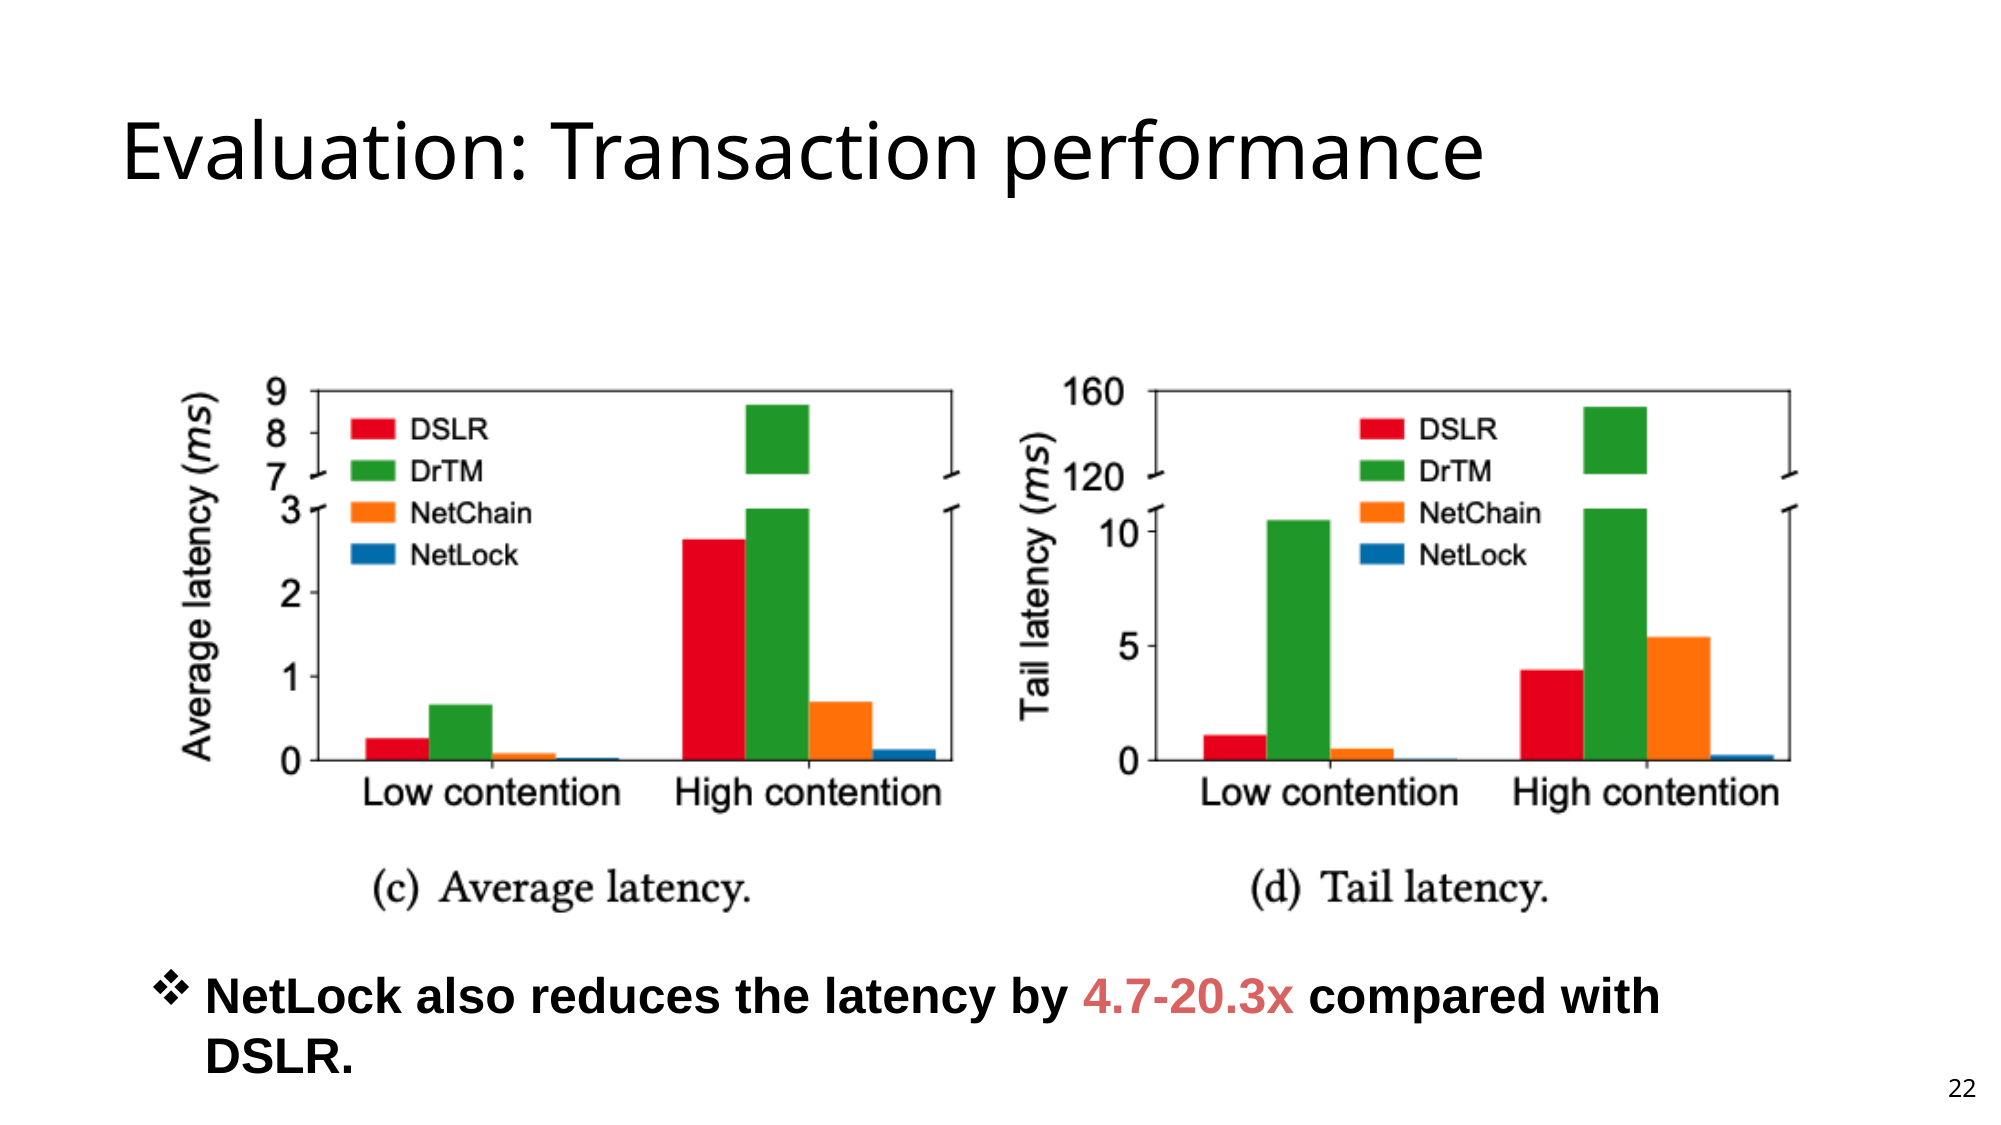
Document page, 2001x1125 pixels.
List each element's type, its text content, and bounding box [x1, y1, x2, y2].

text_box NetLock also reduces the latency by 4.7-20.3x compared with DSLR. [134, 956, 1832, 1092]
title Evaluation: Transaction performance [105, 45, 1830, 263]
picture [163, 338, 1837, 933]
slide_number 21 [1541, 1059, 1992, 1120]
